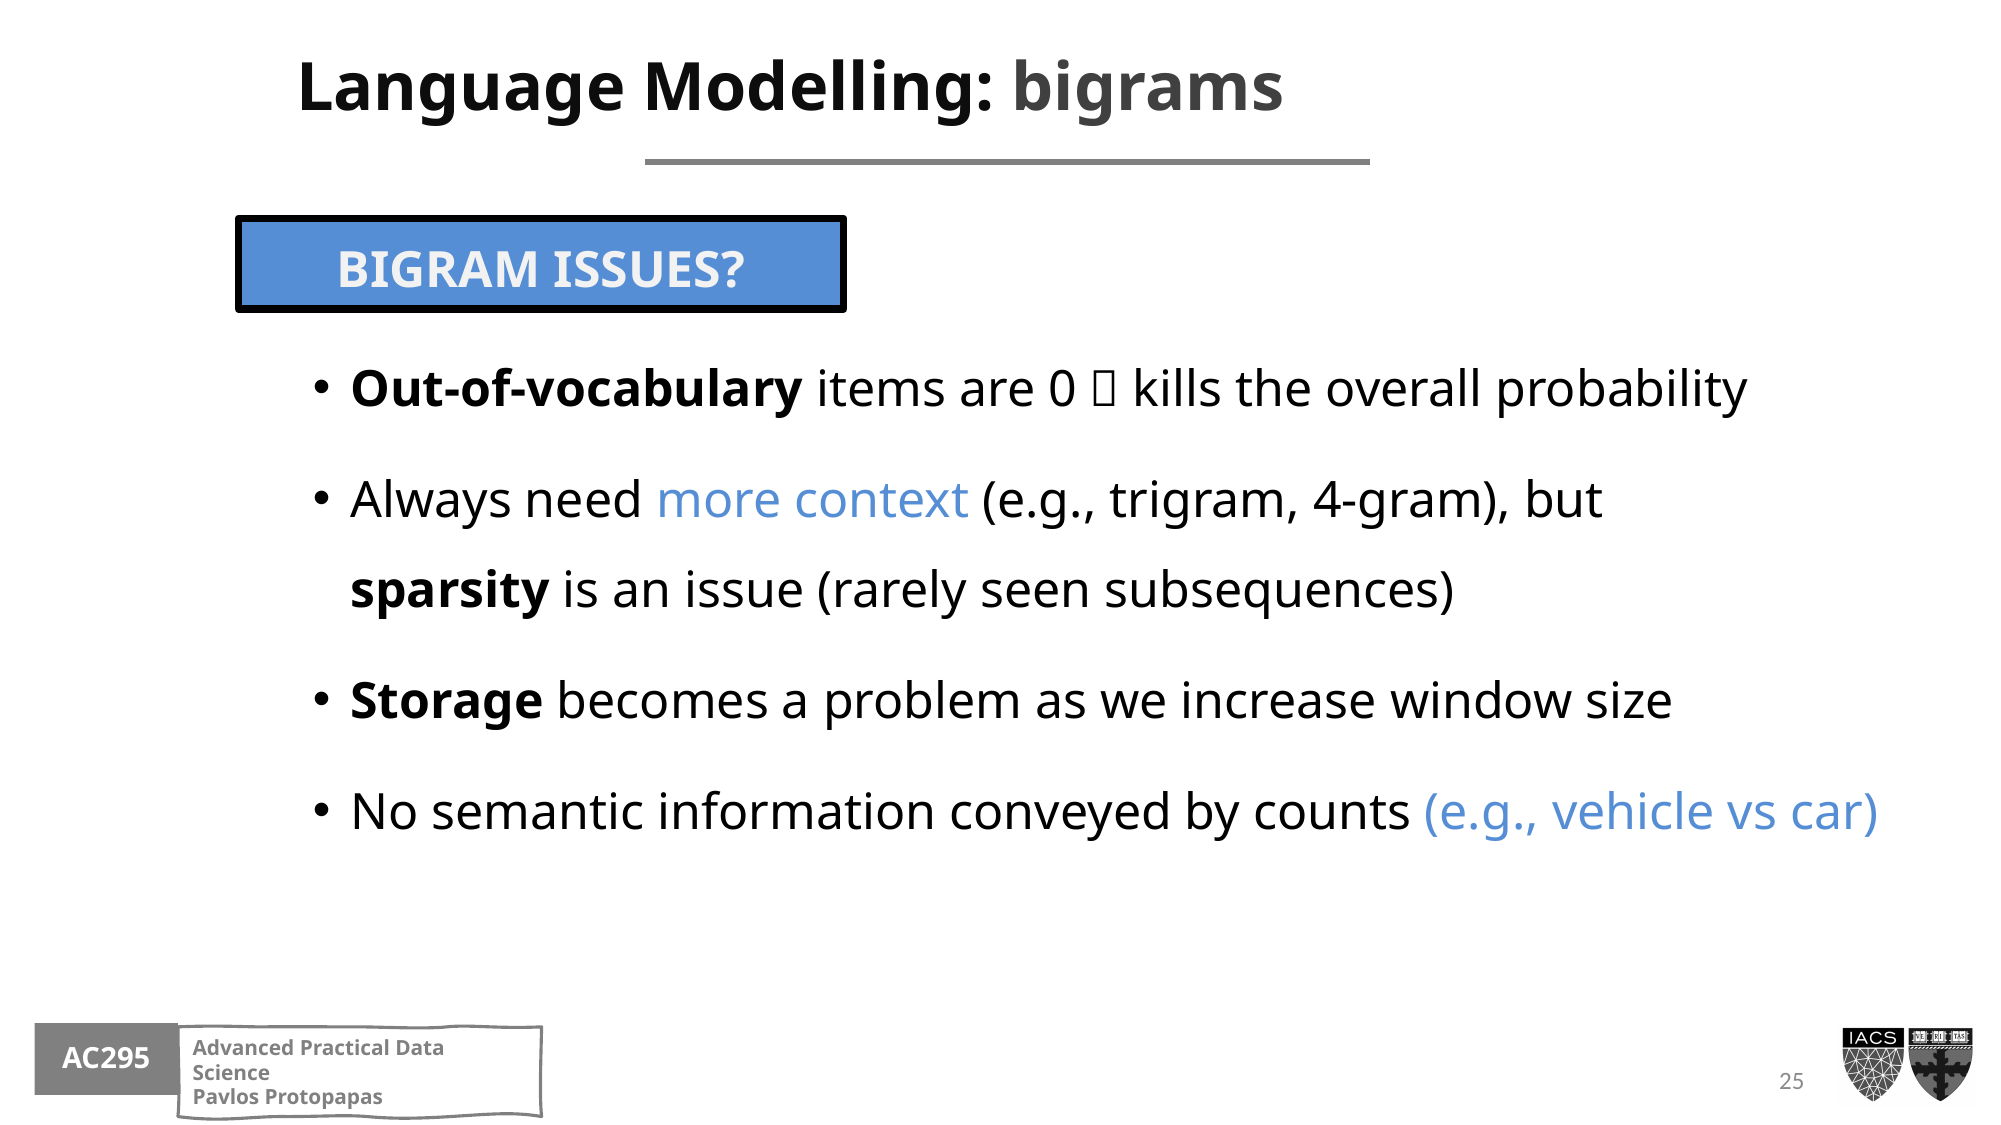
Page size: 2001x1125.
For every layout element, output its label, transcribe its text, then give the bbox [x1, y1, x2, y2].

text_box Out-of-vocabulary items are 0  kills the overall probability Always need more context (e.g., trigram, 4-gram), but sparsity is an issue (rarely seen subsequences) Storage becomes a problem as we increase window size No semantic information conveyed by counts (e.g., vehicle vs car) [297, 319, 1909, 892]
text_box BIGRAM ISSUES? [238, 218, 844, 309]
picture [1838, 1023, 1977, 1107]
title Language Modelling: bigrams [56, 36, 1524, 227]
